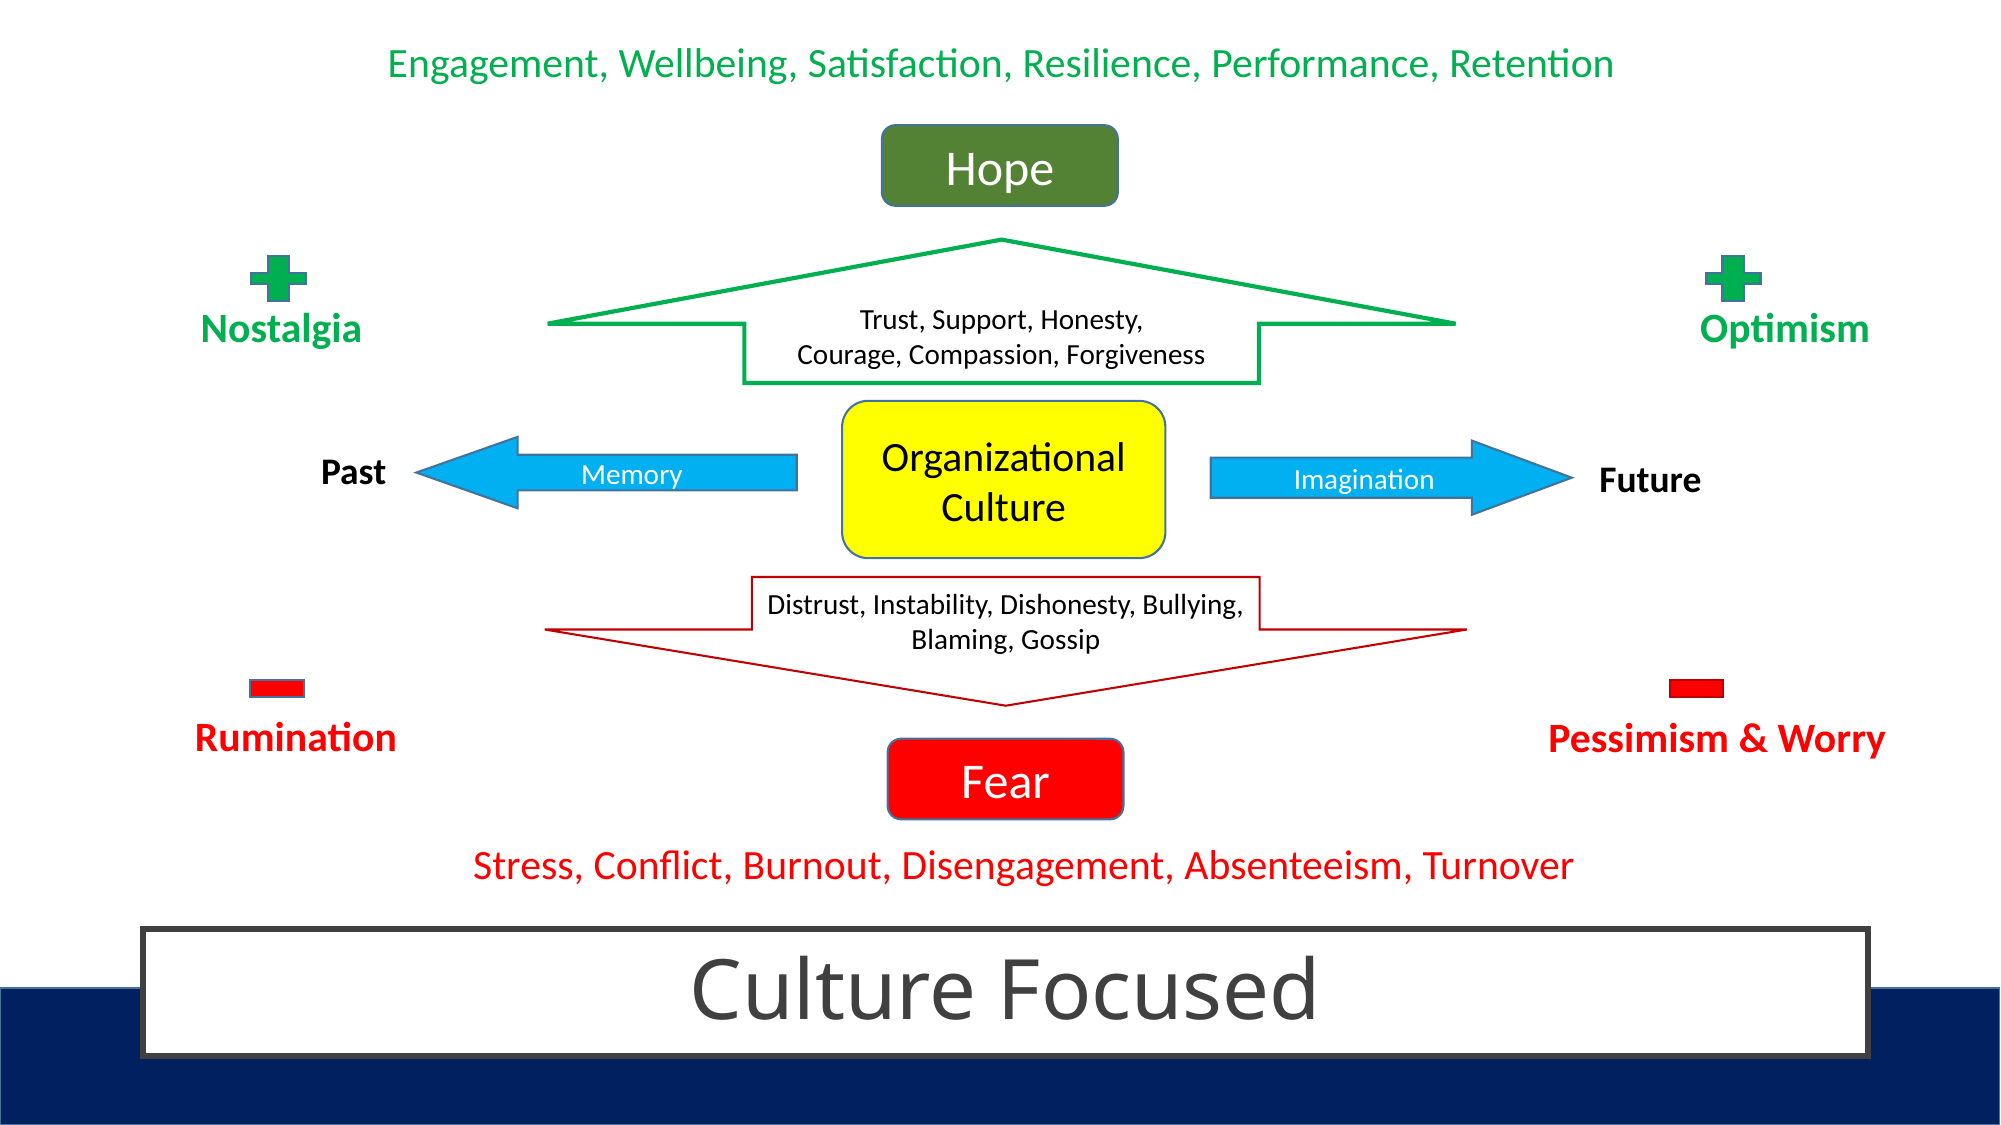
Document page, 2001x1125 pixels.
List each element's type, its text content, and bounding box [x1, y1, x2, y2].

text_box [306, 436, 797, 509]
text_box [185, 255, 1885, 360]
text_box Fear [886, 769, 1125, 821]
title Culture Focused [143, 929, 1869, 1057]
text_box Organizational Culture [841, 399, 1167, 560]
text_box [140, 680, 1901, 769]
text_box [1210, 440, 1723, 515]
text_box Trust, Support, Honesty, Courage, Compassion, Forgiveness [912, 238, 1091, 255]
text_box Trust, Support, Honesty, Courage, Compassion, Forgiveness [743, 360, 1260, 385]
text_box [0, 987, 2000, 1125]
text_box Engagement, Wellbeing, Satisfaction, Resilience, Performance, Retention [351, 28, 1652, 94]
text_box Hope [880, 124, 1119, 207]
text_box Stress, Conflict, Burnout, Disengagement, Absenteeism, Turnover [426, 831, 1622, 896]
text_box Distrust, Instability, Dishonesty, Bullying, Blaming, Gossip [544, 575, 1467, 680]
